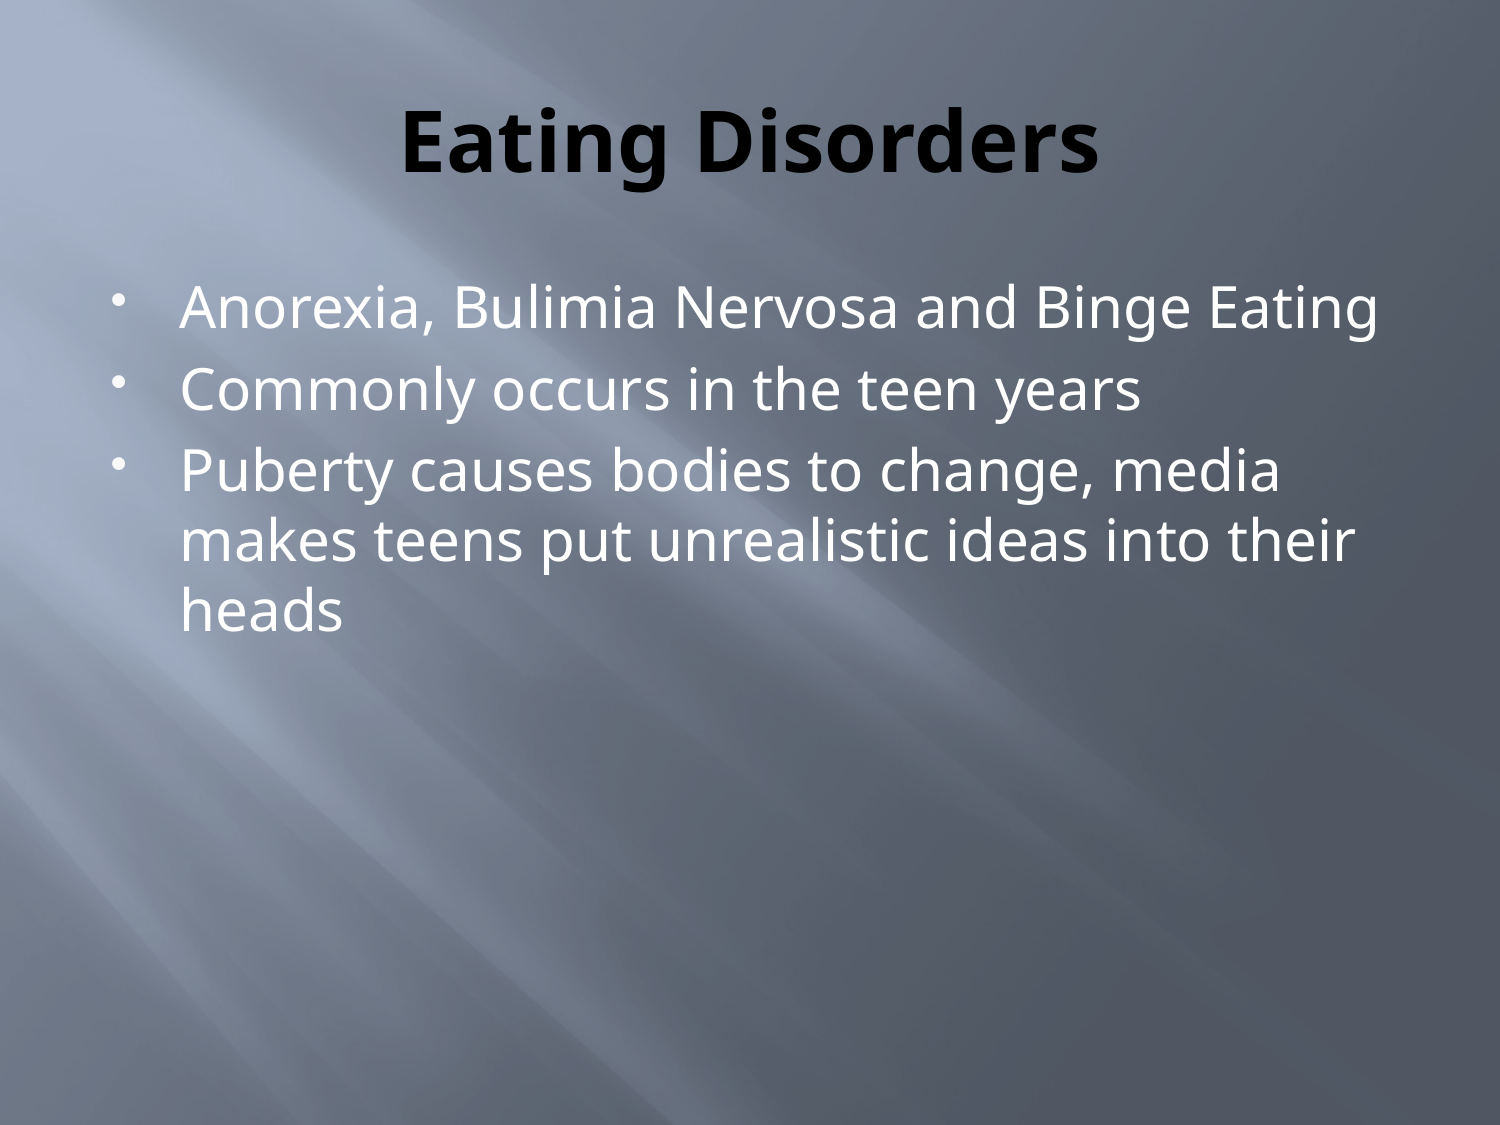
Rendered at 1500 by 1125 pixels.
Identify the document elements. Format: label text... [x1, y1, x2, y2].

title Eating Disorders [75, 45, 1425, 233]
list Anorexia, Bulimia Nervosa and Binge Eating Commonly occurs in the teen years Puberty causes bodies to change, media makes teens put unrealistic ideas into their heads [75, 262, 1425, 1035]
